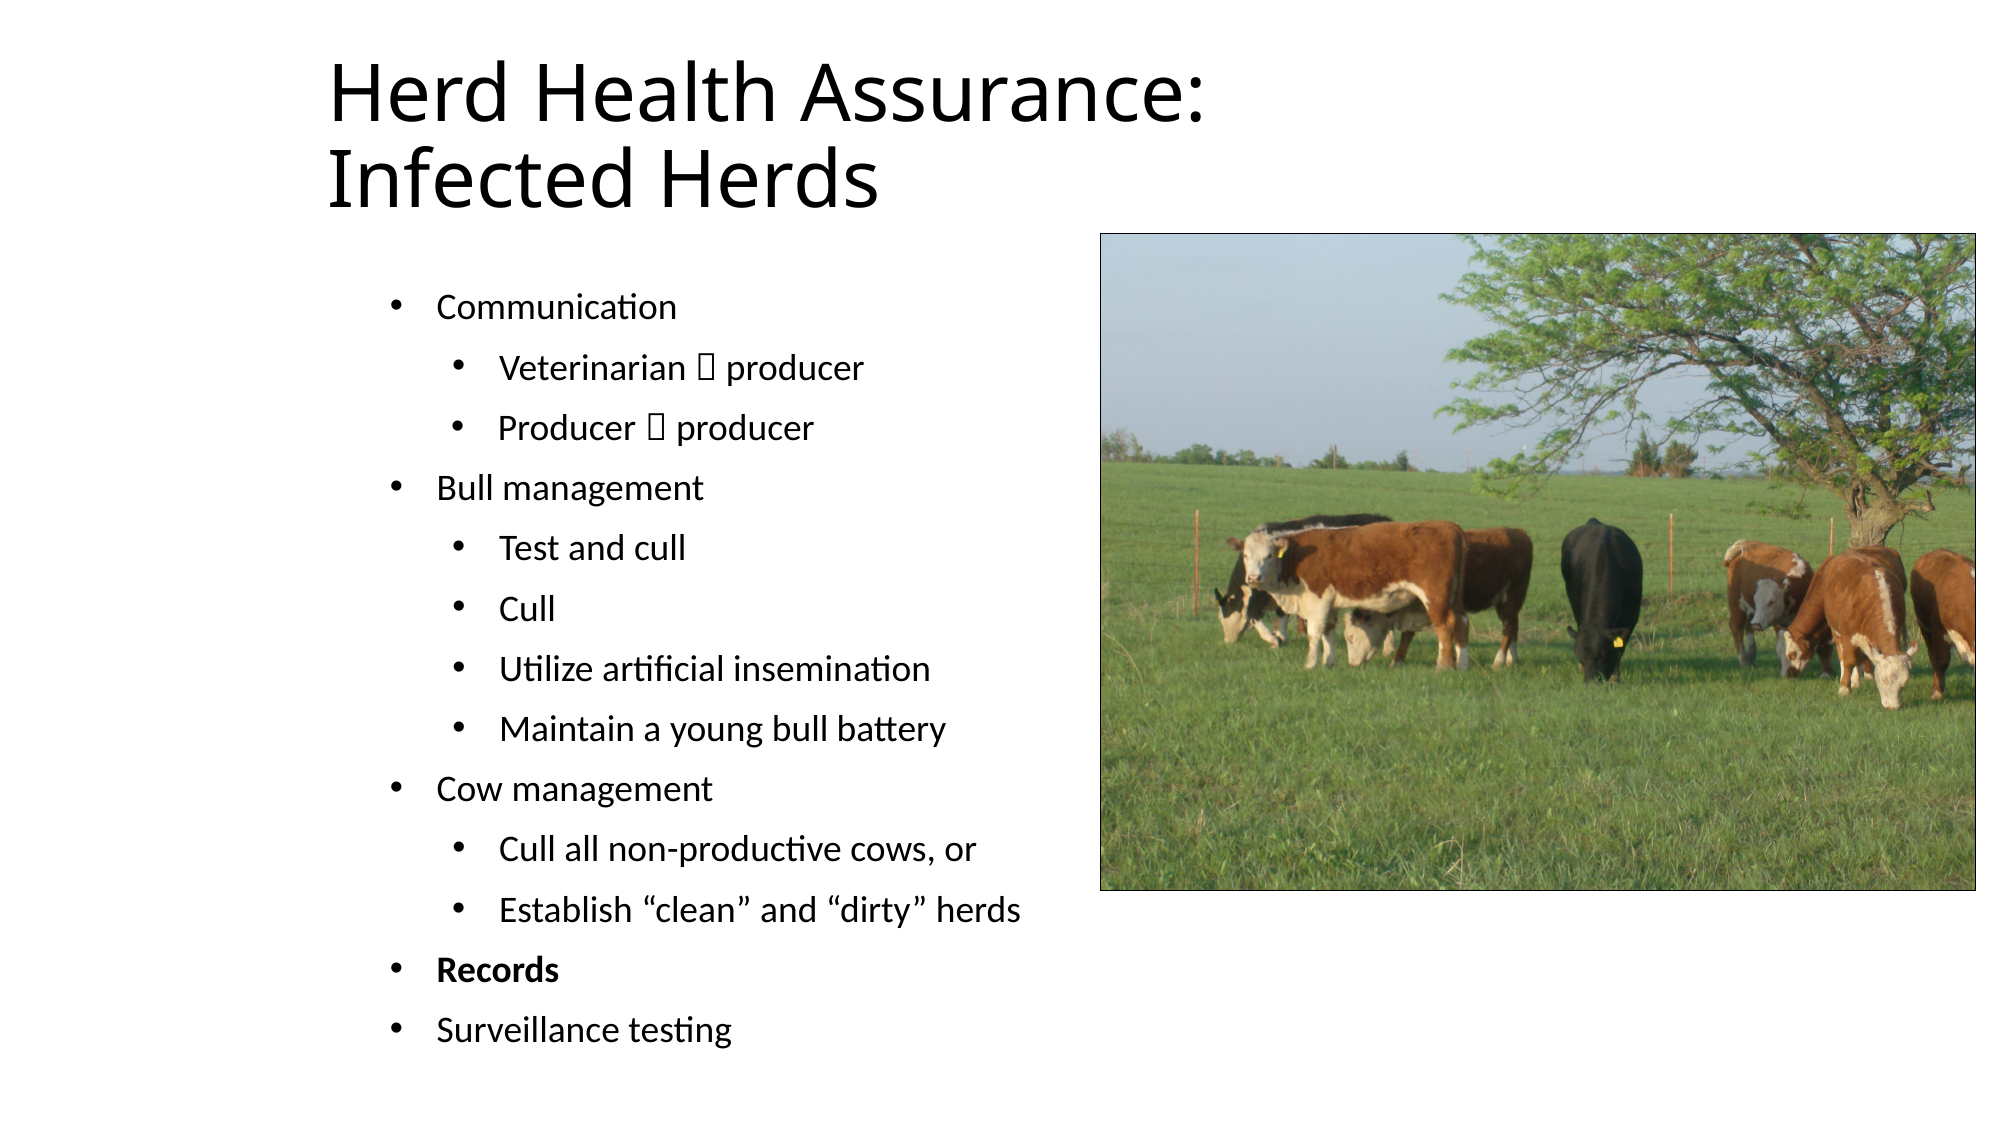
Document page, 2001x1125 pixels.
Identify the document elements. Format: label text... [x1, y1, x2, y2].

text_box Cull all non-productive cows, or [437, 816, 1013, 877]
text_box Records [374, 937, 888, 998]
text_box Cow management [375, 756, 863, 817]
title Herd Health Assurance: Infected Herds [312, 45, 1688, 233]
text_box Surveillance testing [374, 998, 888, 1058]
text_box Maintain a young bull battery [437, 696, 988, 757]
text_box Bull management [374, 455, 832, 516]
text_box Cull [437, 576, 632, 636]
text_box Test and cull [437, 515, 1038, 576]
text_box Establish “clean” and “dirty” herds [437, 877, 1050, 937]
picture [1099, 233, 1976, 891]
text_box Veterinarian  producer [437, 335, 900, 395]
text_box Communication [375, 274, 938, 335]
text_box Utilize artificial insemination [437, 636, 1000, 697]
text_box Producer  producer [436, 395, 868, 456]
